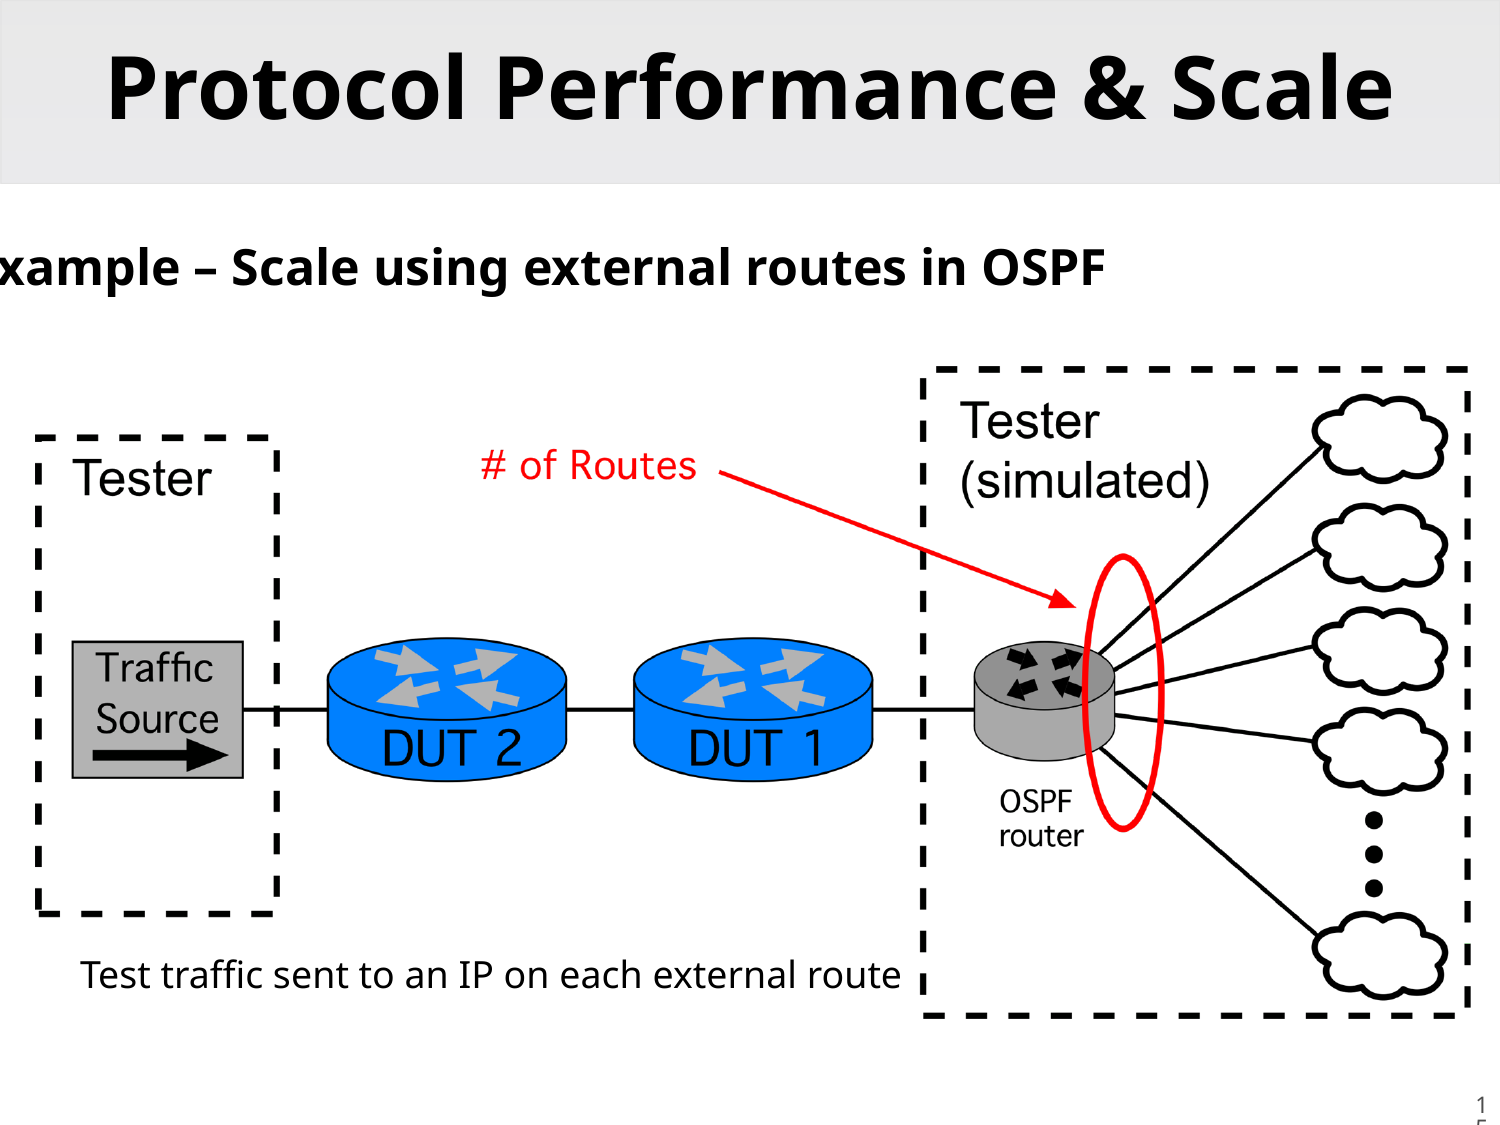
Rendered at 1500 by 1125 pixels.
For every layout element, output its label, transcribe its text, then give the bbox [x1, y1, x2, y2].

picture [35, 365, 1471, 1019]
text_box Example – Scale using external routes in OSPF [0, 227, 1123, 303]
title Protocol Performance & Scale [29, 33, 1471, 136]
slide_number 15 [1464, 1085, 1500, 1125]
